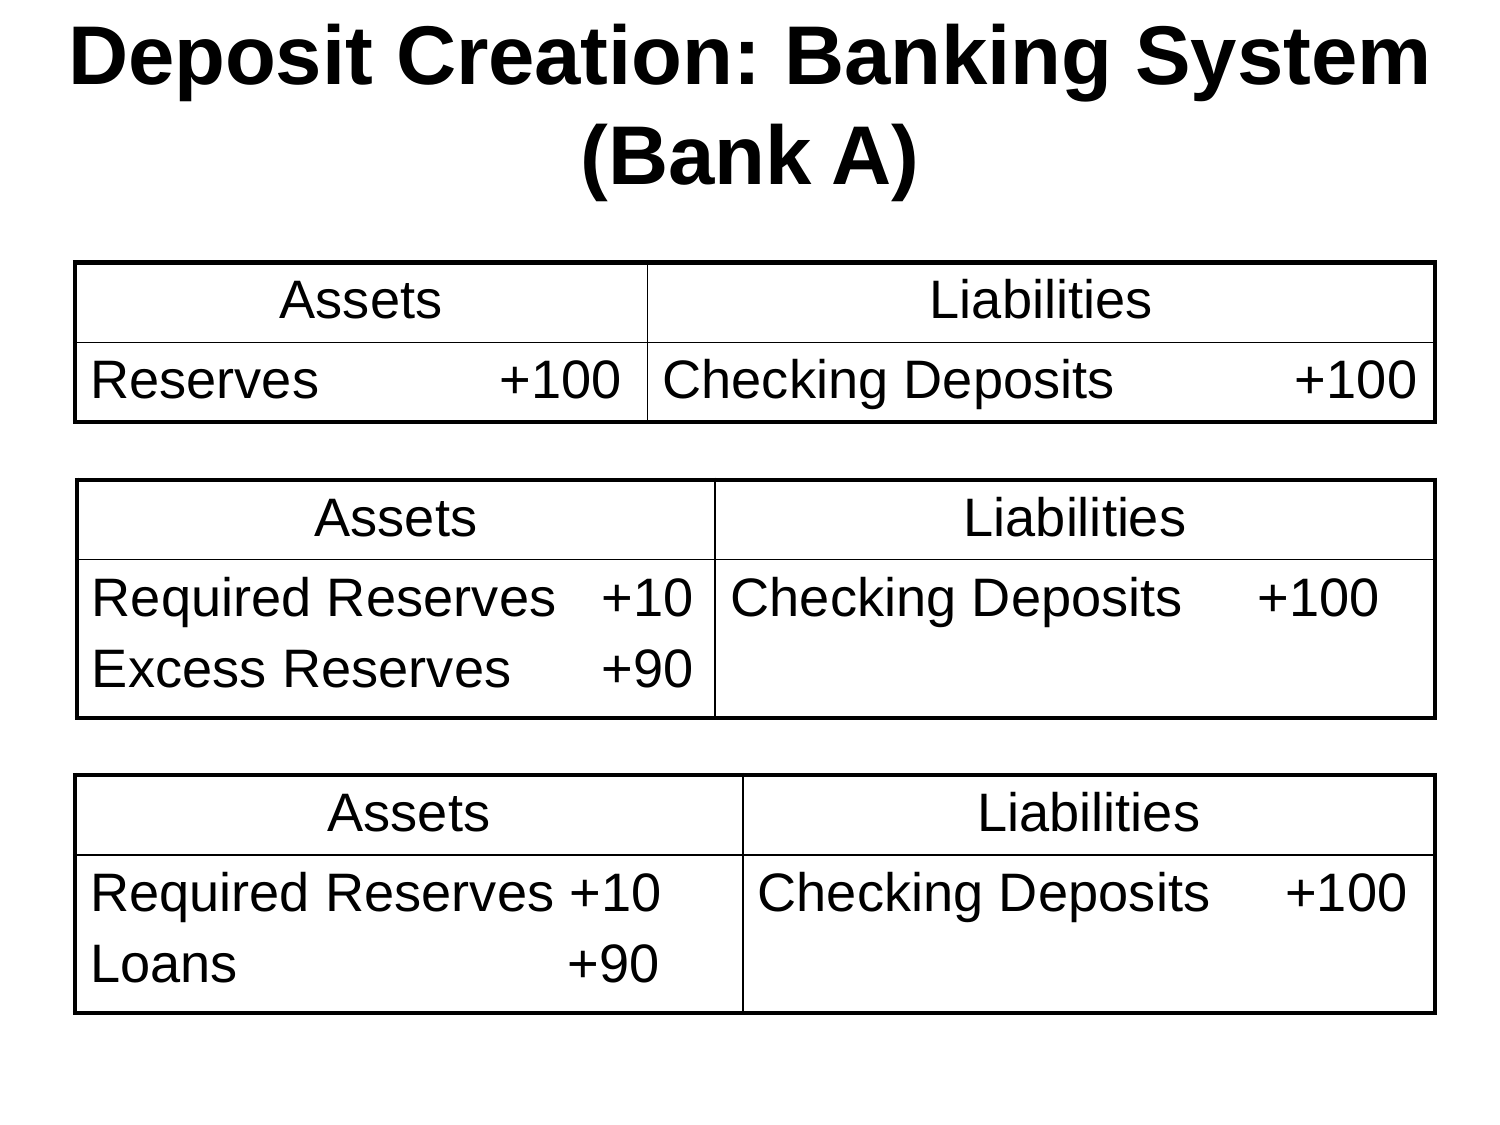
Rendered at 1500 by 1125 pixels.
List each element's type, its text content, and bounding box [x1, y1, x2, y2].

table_cell Reserves +100 [77, 343, 647, 420]
table_cell Checking Deposits +100 [744, 856, 1433, 1011]
table_header Assets [79, 482, 714, 559]
table_cell Checking Deposits +100 [716, 560, 1433, 716]
table_header Assets [77, 777, 742, 854]
table_header Liabilities [648, 265, 1433, 342]
table_cell Required Reserves +10 Excess Reserves +90 [79, 560, 714, 716]
table_header Liabilities [716, 482, 1433, 559]
table_header Liabilities [744, 777, 1433, 854]
table_header Assets [77, 265, 647, 342]
title Deposit Creation: Banking System (Bank A) [41, 7, 1459, 195]
table_cell Checking Deposits +100 [648, 343, 1433, 420]
table_cell Required Reserves +10 Loans +90 [77, 856, 742, 1011]
